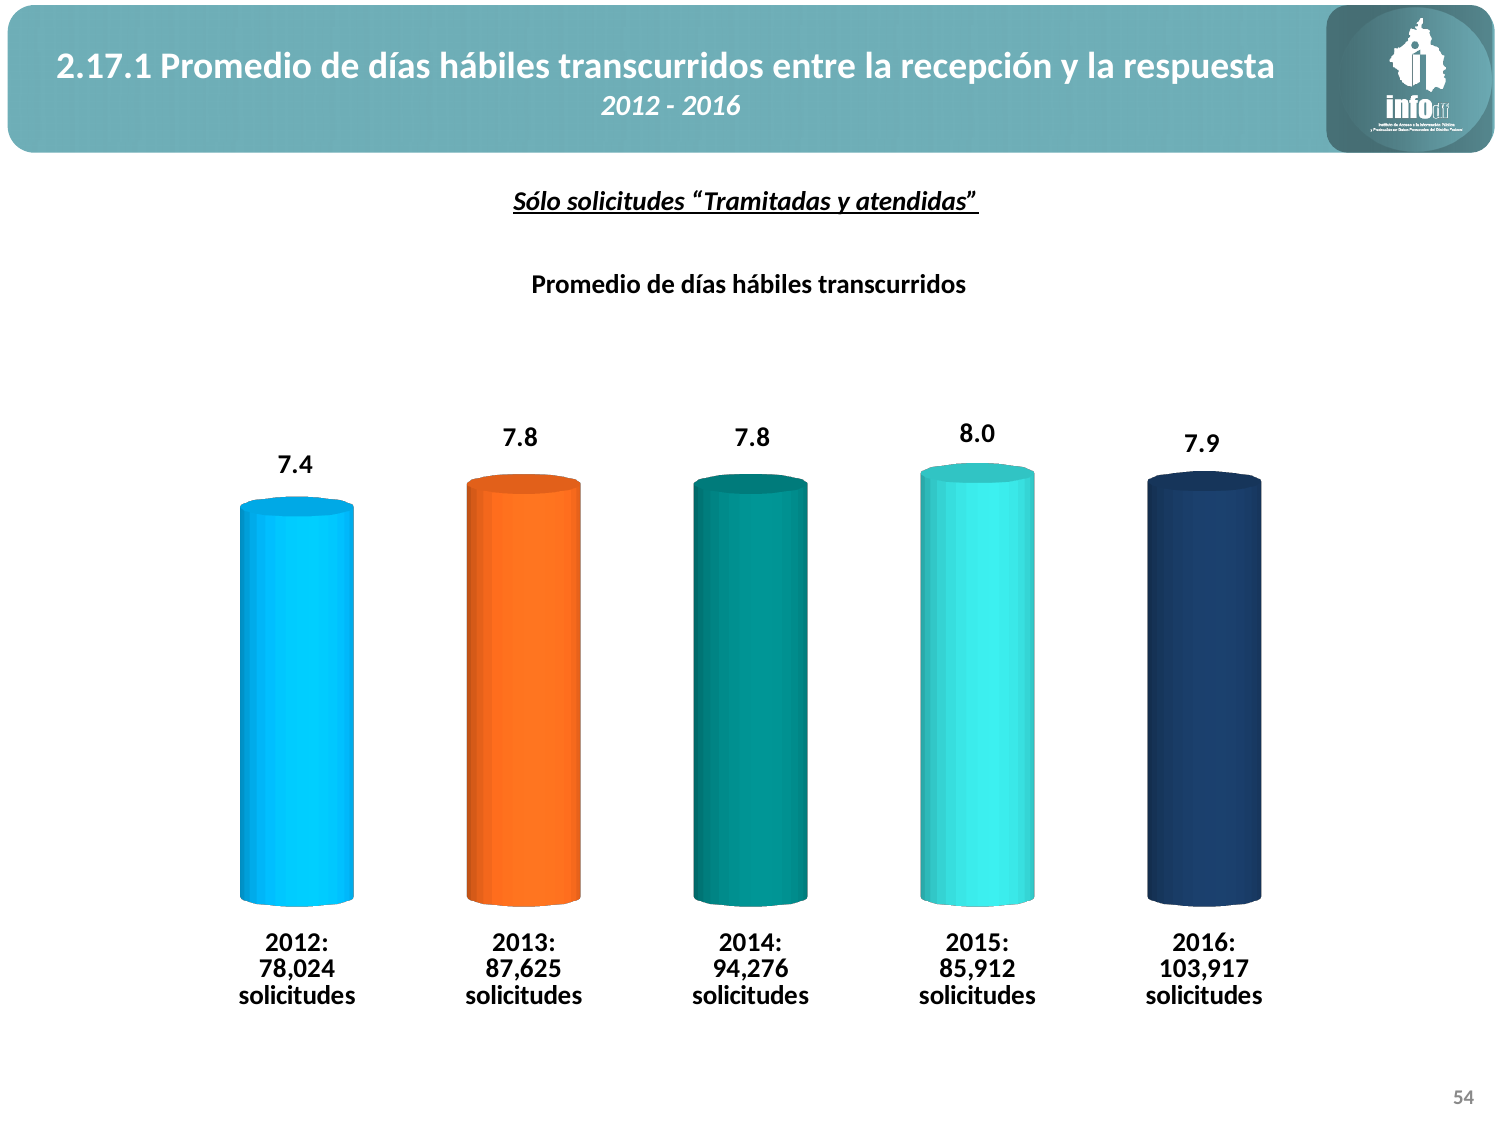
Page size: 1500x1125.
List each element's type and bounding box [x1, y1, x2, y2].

picture [19, 5, 1495, 153]
chart [154, 326, 1348, 1055]
slide_number [1416, 1056, 1490, 1117]
picture [7, 17, 12, 141]
text_box [12, 10, 1329, 152]
text_box [469, 258, 1029, 307]
text_box [202, 175, 1289, 223]
